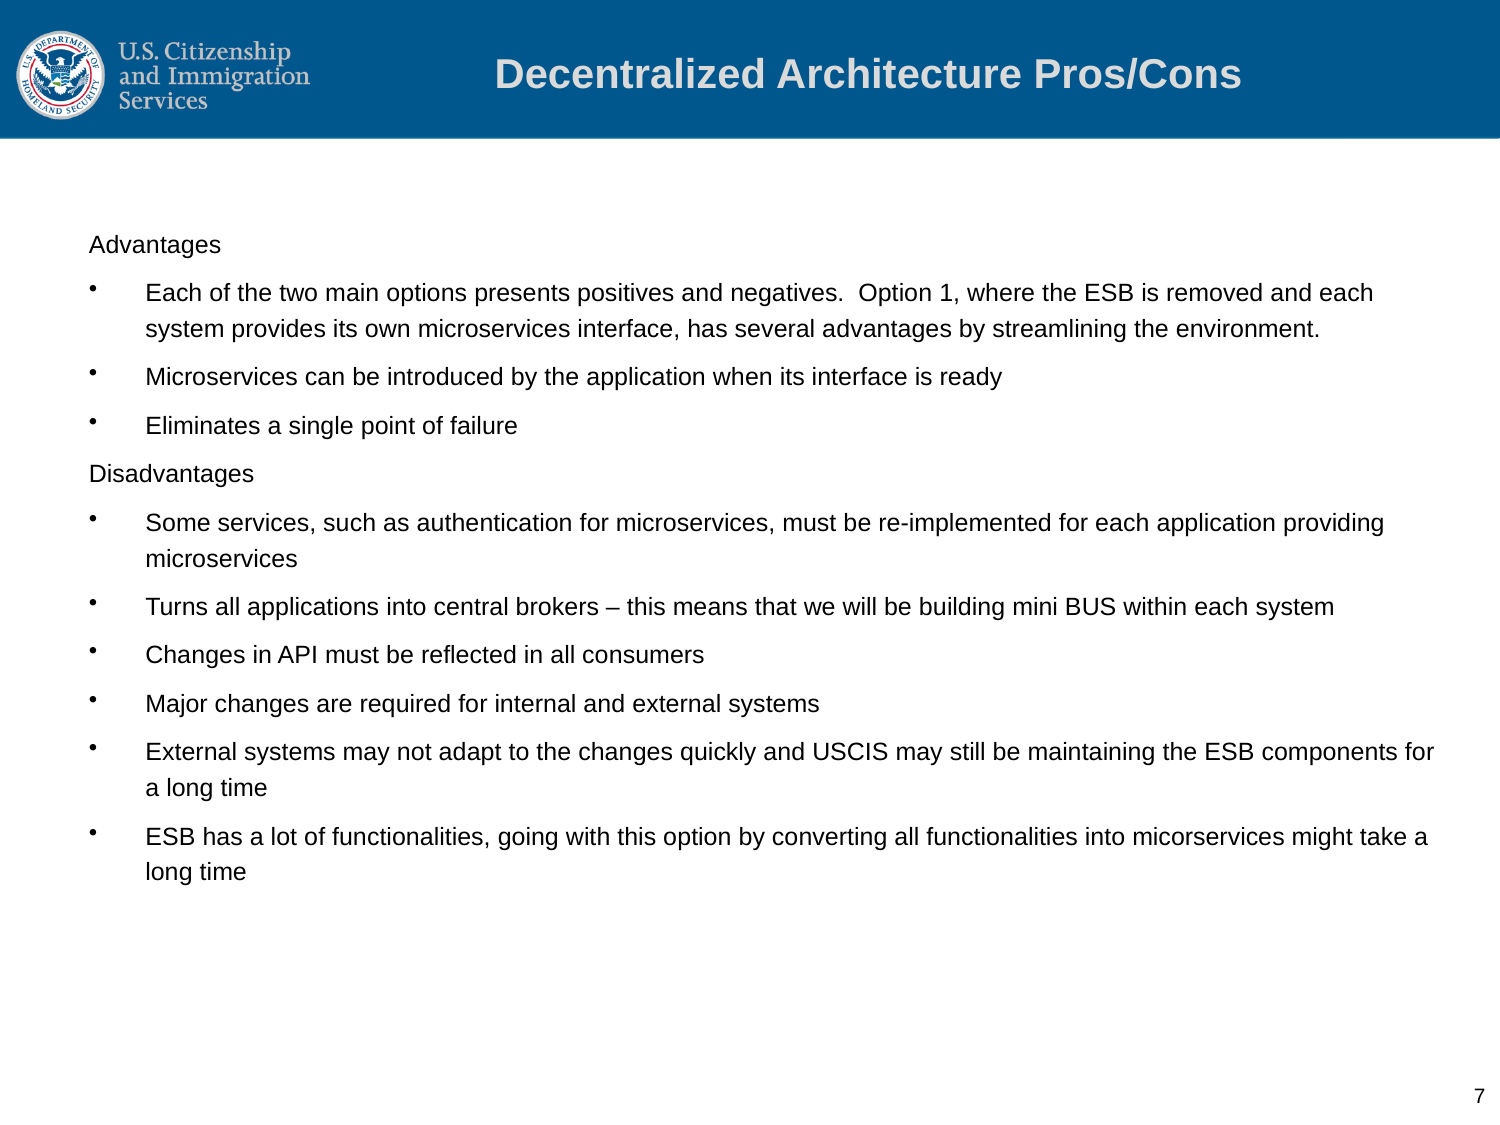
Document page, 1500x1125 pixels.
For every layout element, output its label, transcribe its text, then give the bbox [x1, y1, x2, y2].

title Decentralized Architecture Pros/Cons [337, 19, 1400, 125]
picture [0, 0, 1500, 136]
slide_number 7 [1221, 1070, 1500, 1116]
list Advantages Each of the two main options presents positives and negatives. Option 1, where the ESB is removed and each system provides its own microservices interface, has several advantages by streamlining the environment. Microservices can be introduced by the application when its interface is ready Eliminates a single point of failure Disadvantages Some services, such as authentication for microservices, must be re-implemented for each application providing microservices Turns all applications into central brokers – this means that we will be building mini BUS within each system Changes in API must be reflected in all consumers Major changes are required for internal and external systems External systems may not adapt to the changes quickly and USCIS may still be maintaining the ESB components for a long time ESB has a lot of functionalities, going with this option by converting all functionalities into micorservices might take a long time [74, 214, 1455, 1013]
